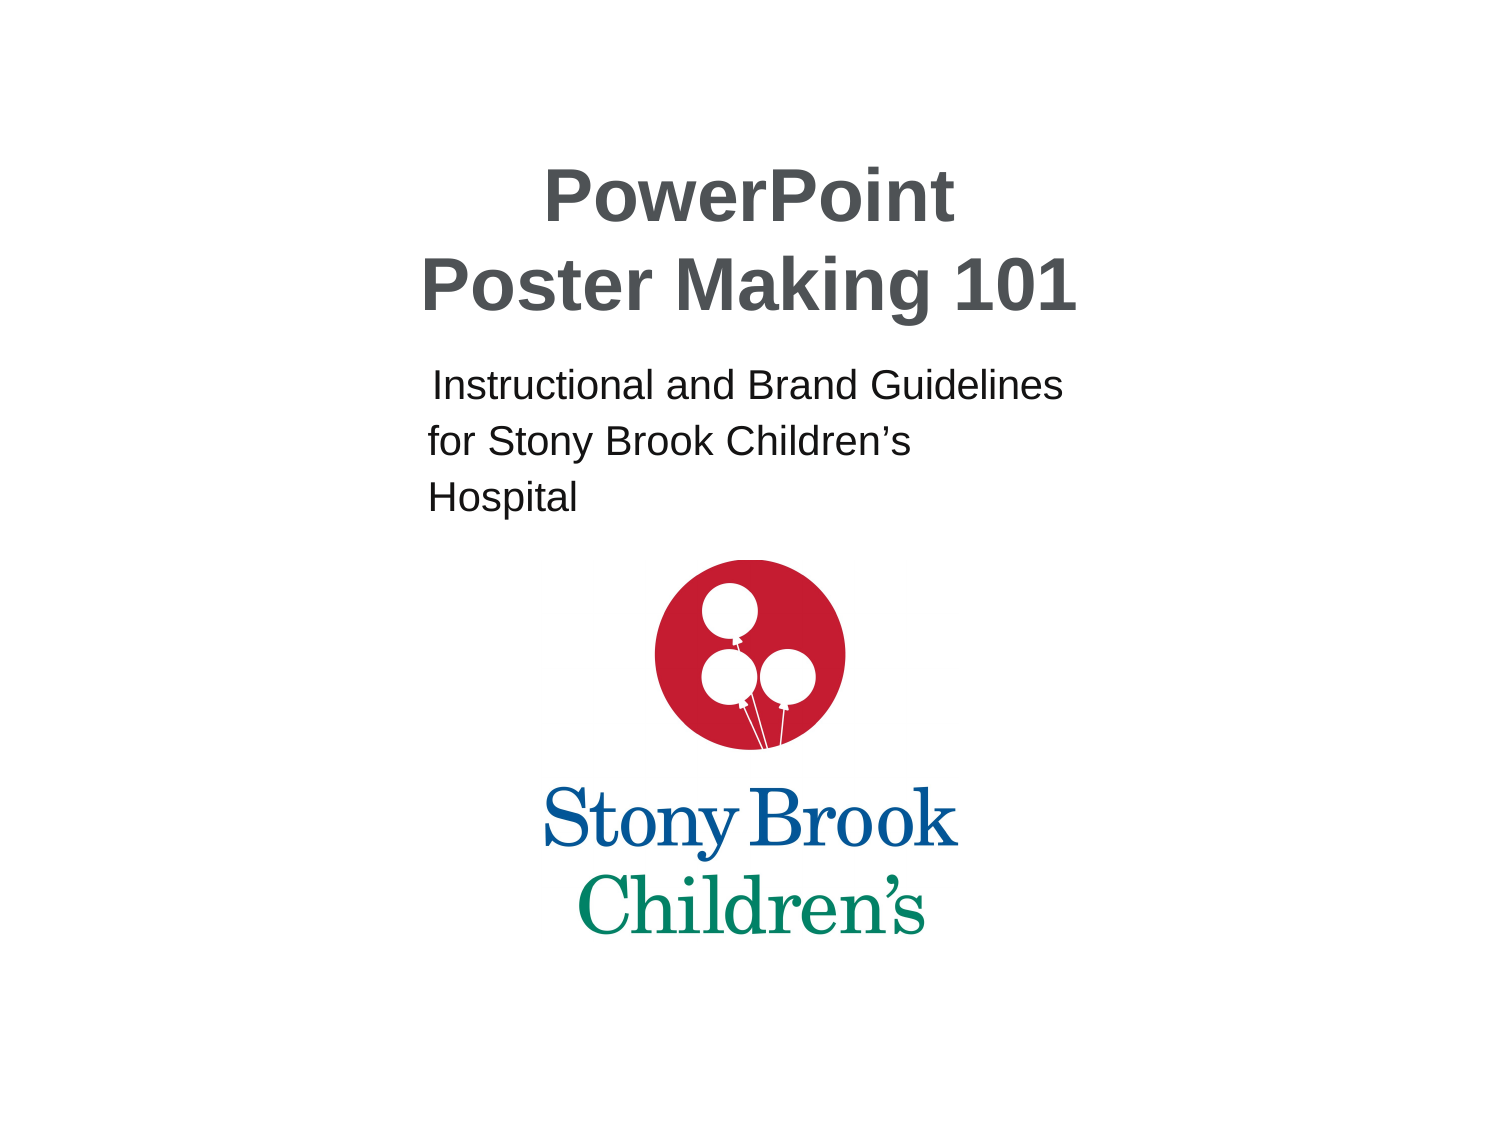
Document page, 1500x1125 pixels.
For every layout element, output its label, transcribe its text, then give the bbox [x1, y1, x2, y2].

title PowerPoint Poster Making 101 [418, 146, 1082, 325]
text_box Instructional and Brand Guidelines for Stony Brook Children’s Hospital [425, 351, 1076, 465]
text_box [541, 560, 959, 942]
